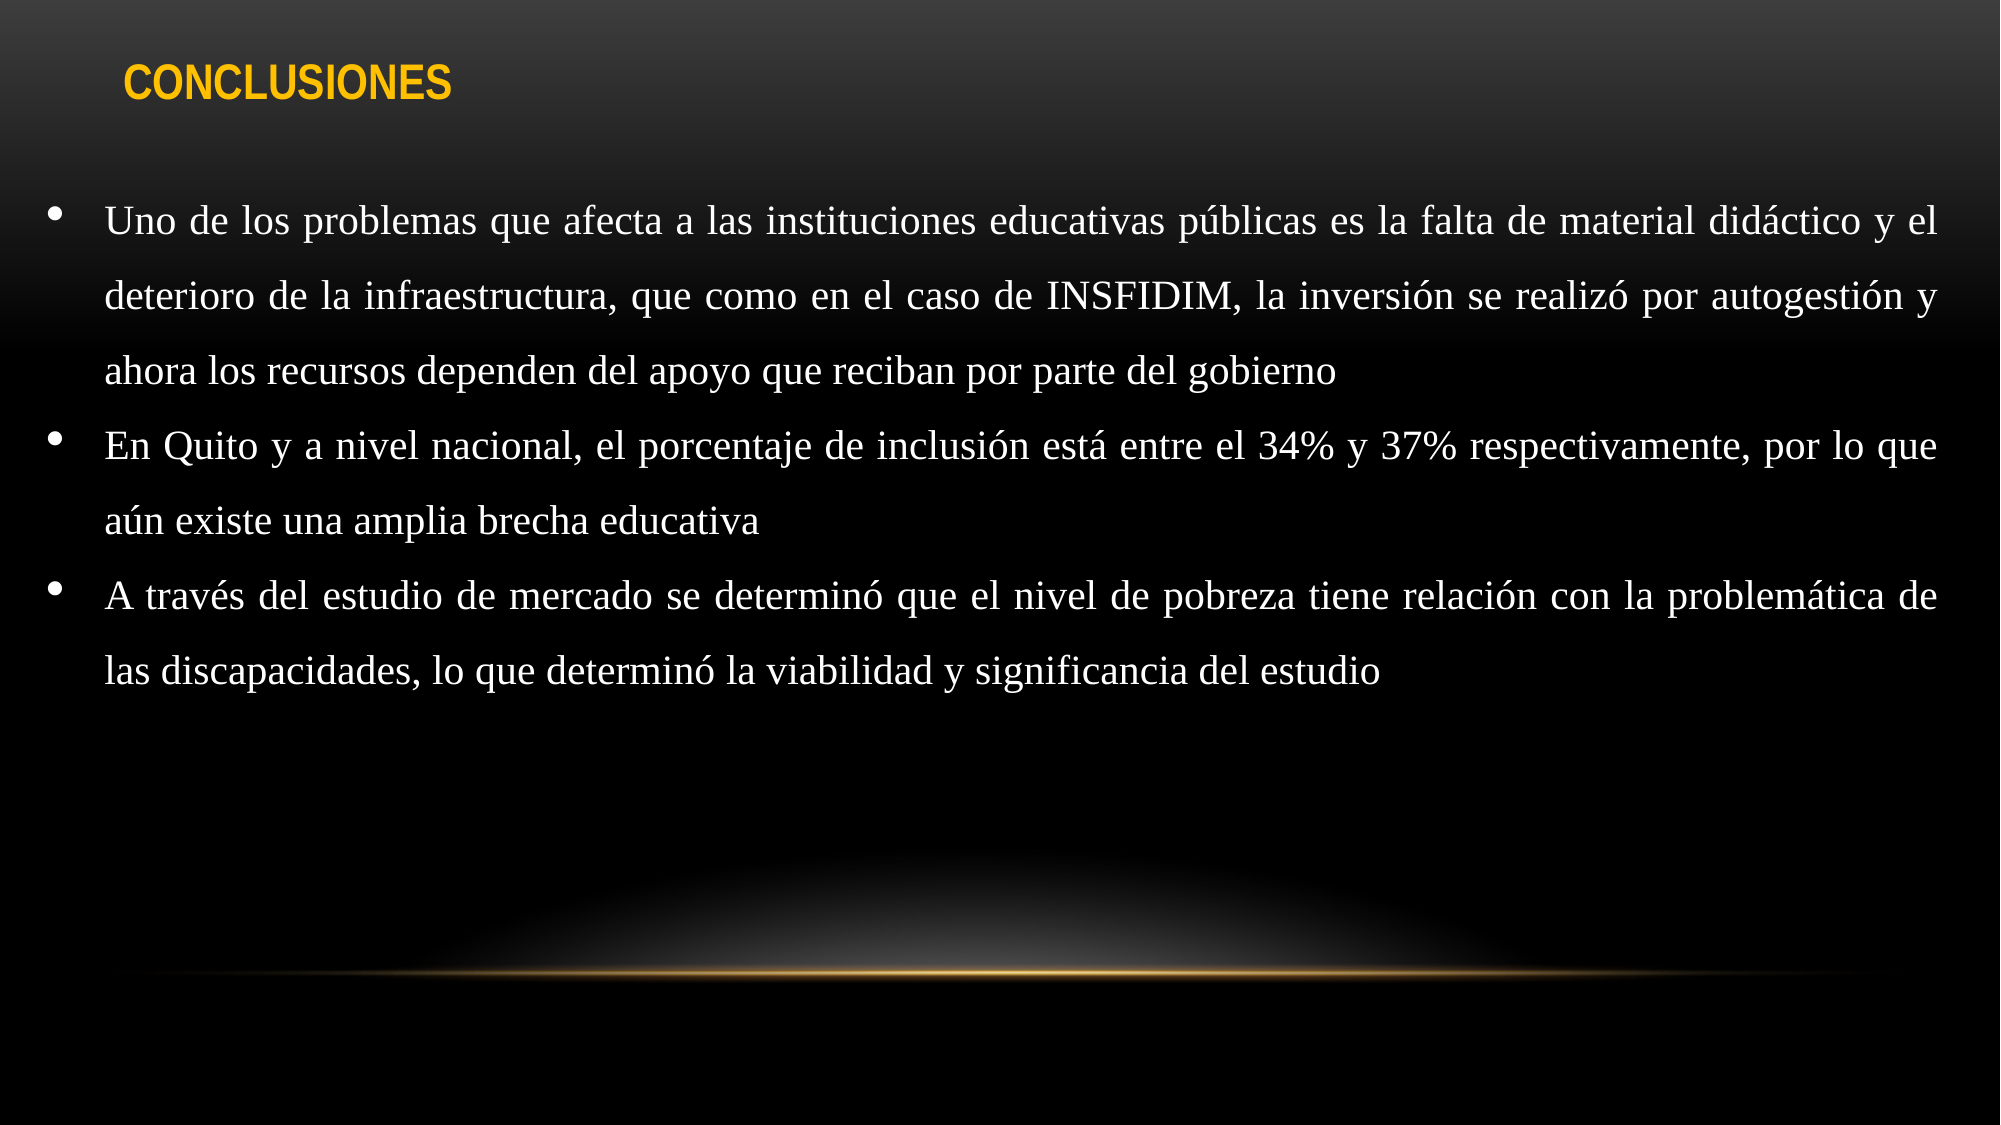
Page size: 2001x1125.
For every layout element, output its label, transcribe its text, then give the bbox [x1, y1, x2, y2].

text_box CONCLUSIONES [33, 42, 1440, 118]
text_box Uno de los problemas que afecta a las instituciones educativas públicas es la falta de material didáctico y el deterioro de la infraestructura, que como en el caso de INSFIDIM, la inversión se realizó por autogestión y ahora los recursos dependen del apoyo que reciban por parte del gobierno En Quito y a nivel nacional, el porcentaje de inclusión está entre el 34% y 37% respectivamente, por lo que aún existe una amplia brecha educativa A través del estudio de mercado se determinó que el nivel de pobreza tiene relación con la problemática de las discapacidades, lo que determinó la viabilidad y significancia del estudio [33, 160, 1955, 701]
picture [0, 0, 2000, 1125]
